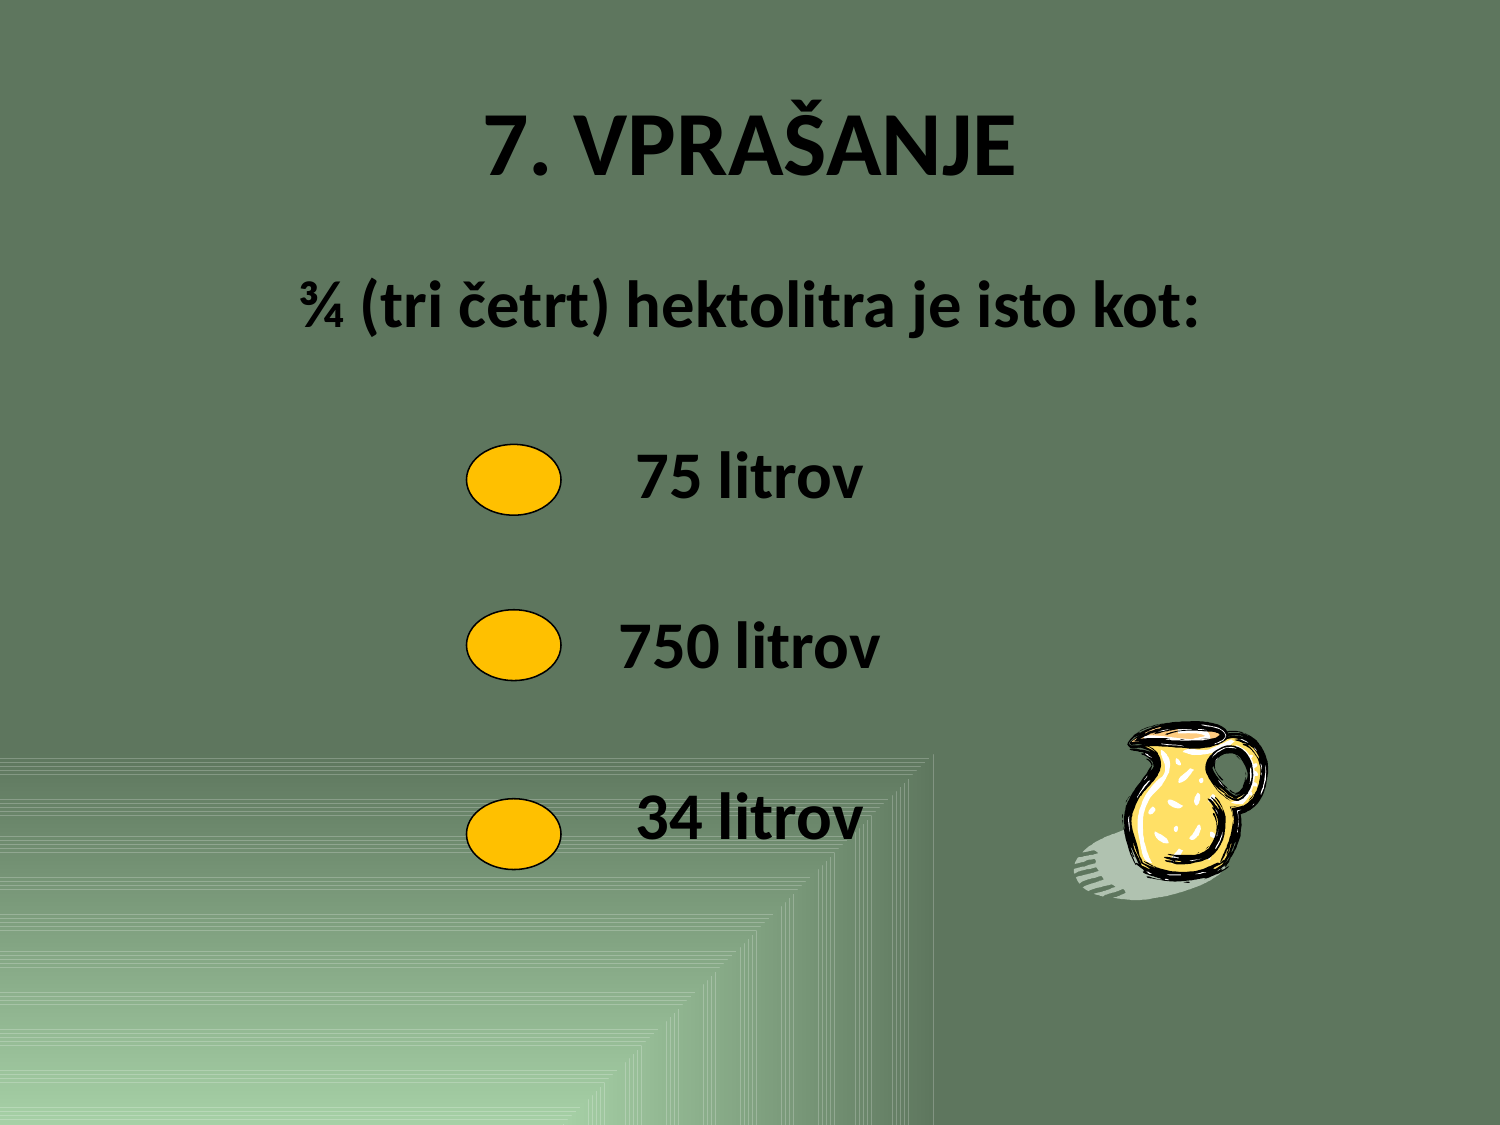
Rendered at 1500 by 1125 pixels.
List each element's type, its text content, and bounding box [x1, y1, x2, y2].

text_box [466, 609, 562, 681]
picture [1068, 715, 1274, 906]
title 7. VPRAŠANJE [74, 44, 1426, 233]
text_box [466, 798, 562, 870]
list ¾ (tri četrt) hektolitra je isto kot: 75 litrov 750 litrov 34 litrov [74, 262, 1426, 1006]
text_box [466, 444, 562, 516]
